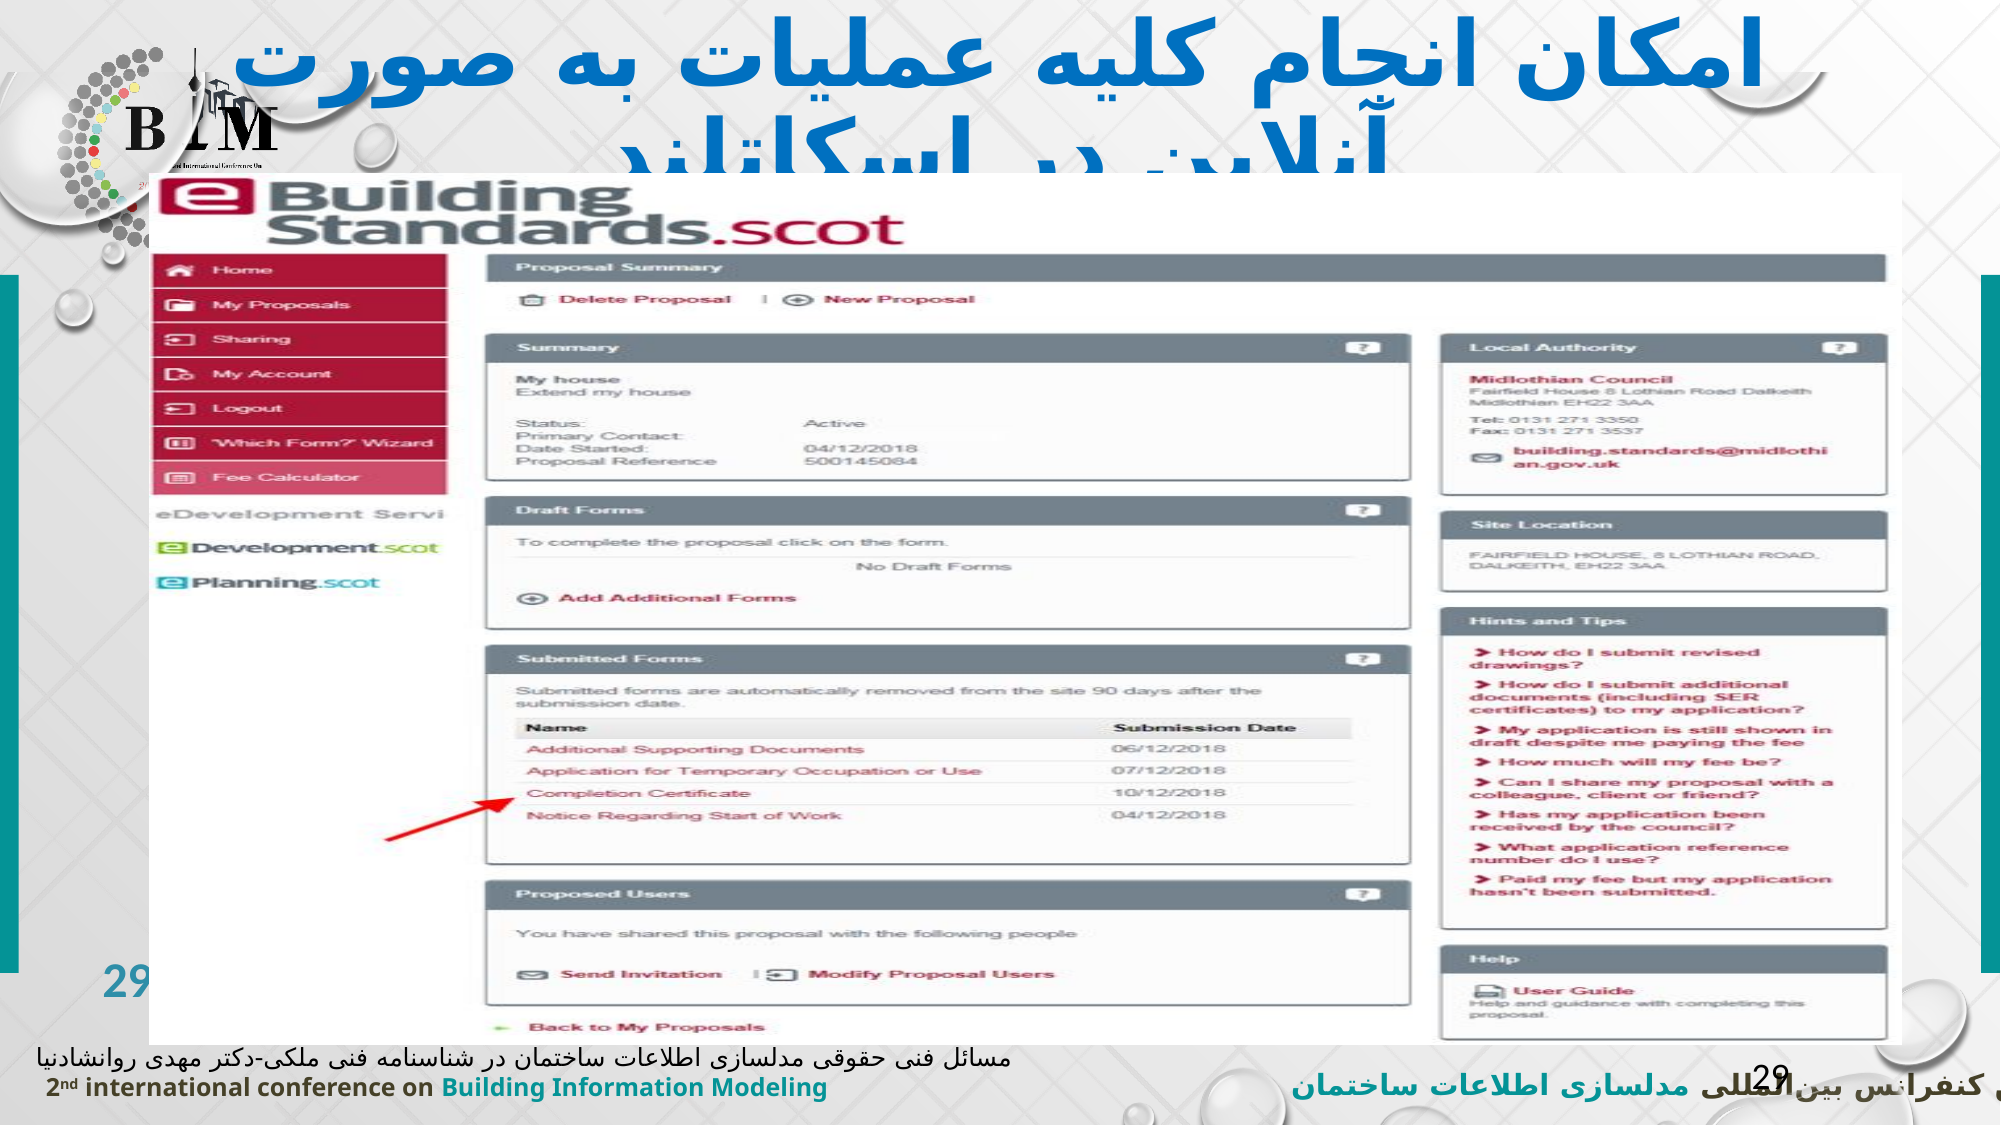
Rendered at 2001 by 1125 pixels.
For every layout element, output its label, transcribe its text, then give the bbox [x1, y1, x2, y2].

title امکان انجام کلیه عملیات به صورت آنلاین در اسکاتلند [149, 0, 1851, 134]
slide_number 29 [1736, 1051, 1863, 1105]
footer مسائل فنی حقوقی مدلسازی اطلاعات ساختمان در شناسنامه فنی ملکی-دکتر مهدی روانشادنیا [21, 1034, 1116, 1095]
picture [0, 0, 2000, 1125]
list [149, 172, 1903, 1045]
